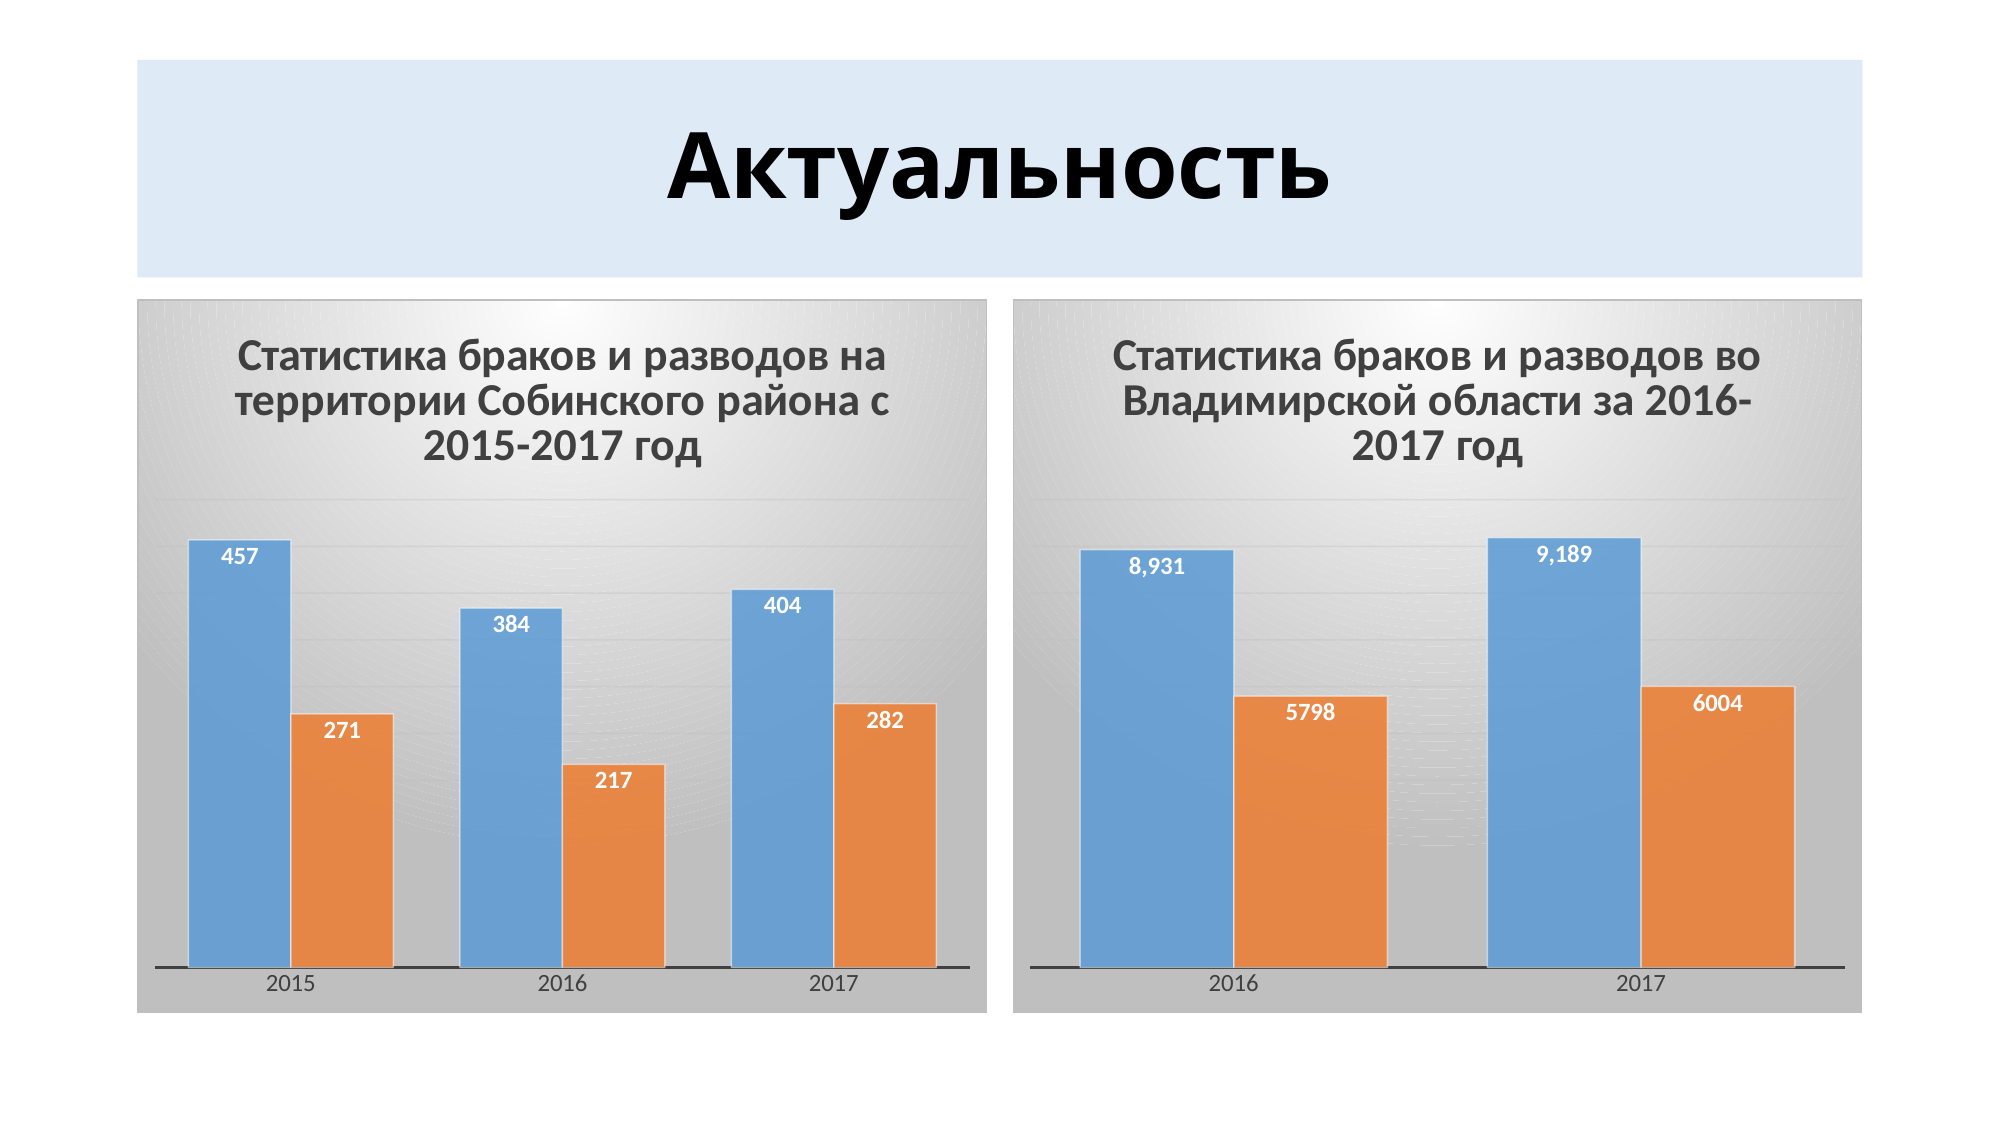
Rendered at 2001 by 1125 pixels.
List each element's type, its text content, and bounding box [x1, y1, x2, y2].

chart [137, 299, 988, 1014]
chart [1012, 299, 1863, 1014]
title Актуальность [137, 59, 1863, 278]
